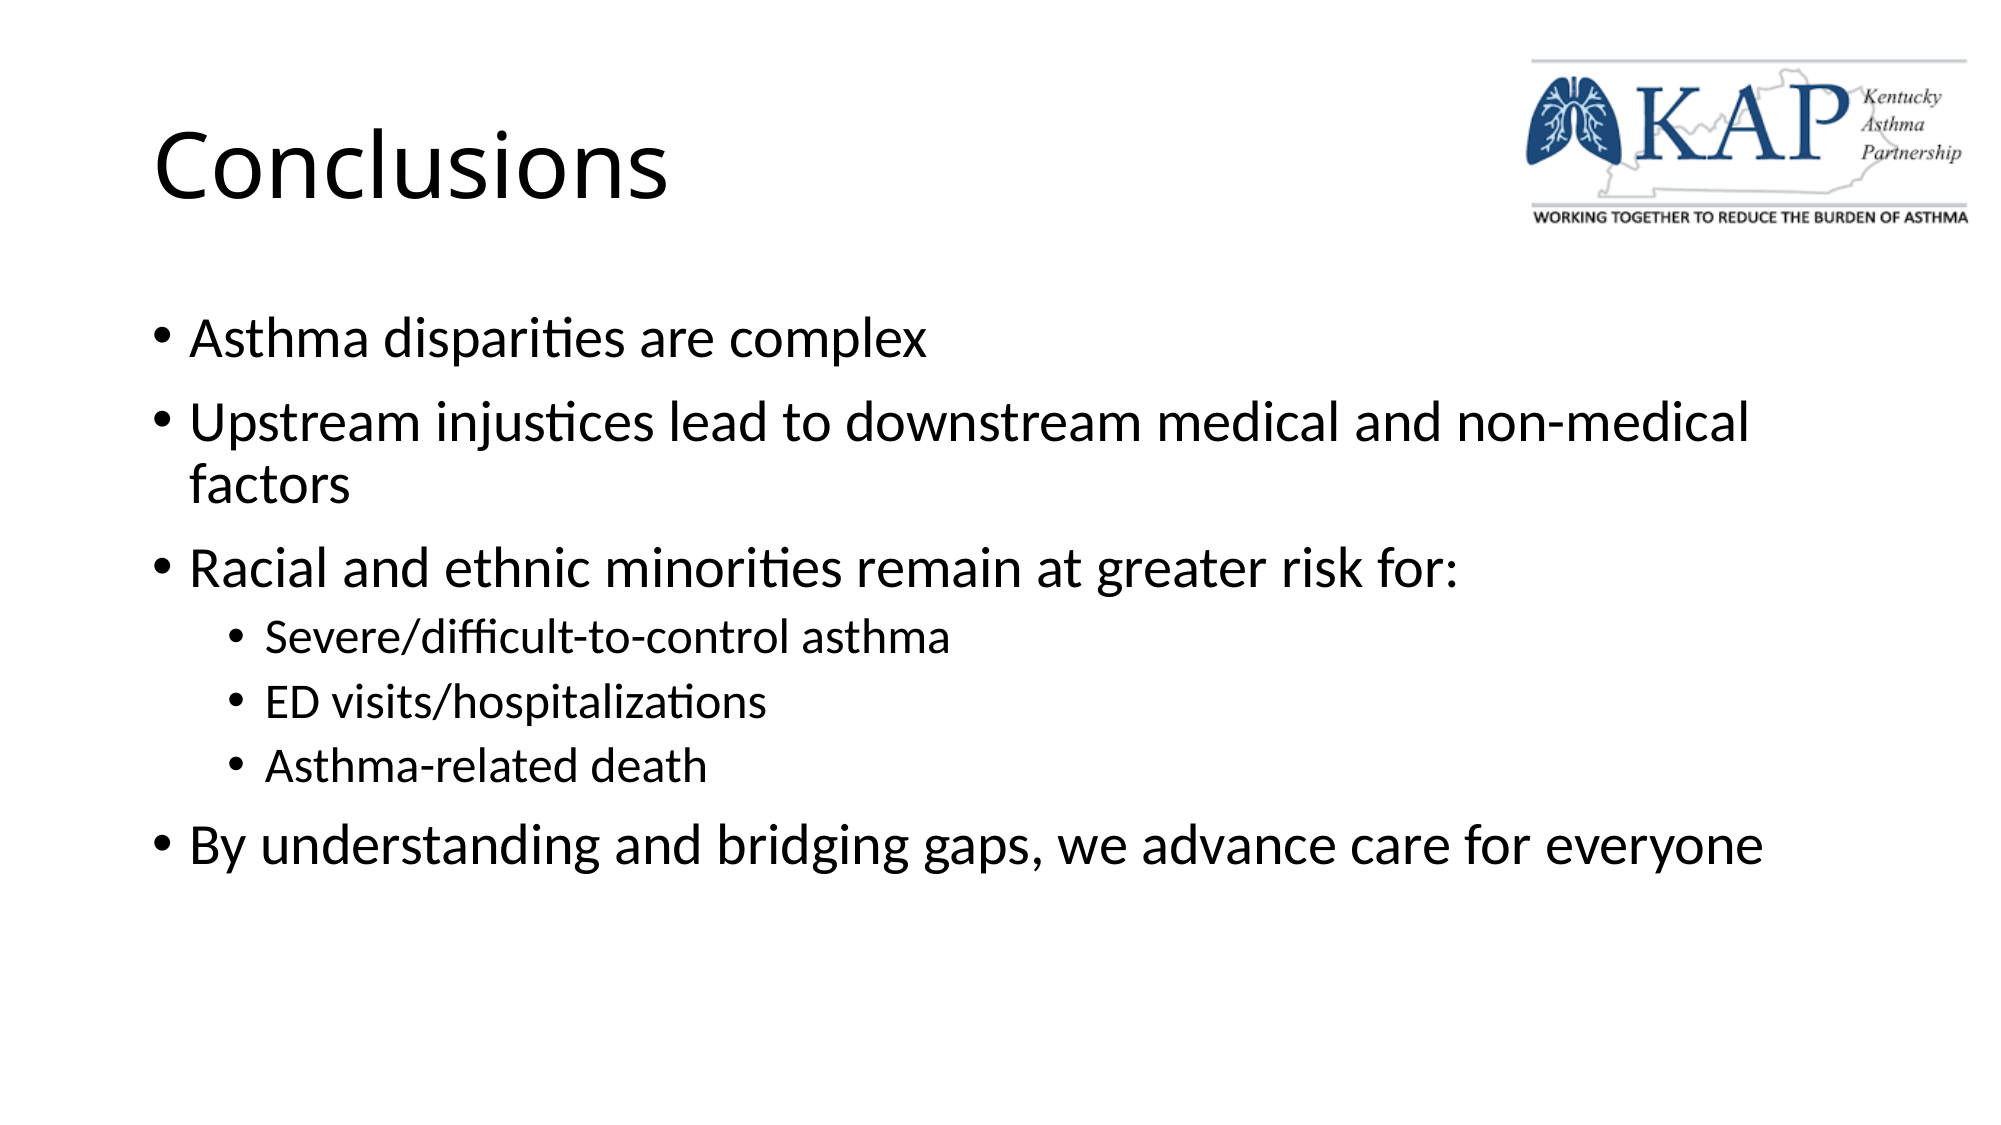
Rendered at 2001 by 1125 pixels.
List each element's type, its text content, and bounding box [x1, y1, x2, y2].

title Conclusions [137, 59, 1489, 278]
list Asthma disparities are complex Upstream injustices lead to downstream medical and non-medical factors Racial and ethnic minorities remain at greater risk for: Severe/difficult-to-control asthma ED visits/hospitalizations Asthma-related death By understanding and bridging gaps, we advance care for everyone [137, 299, 1863, 1014]
picture [1513, 26, 1987, 252]
